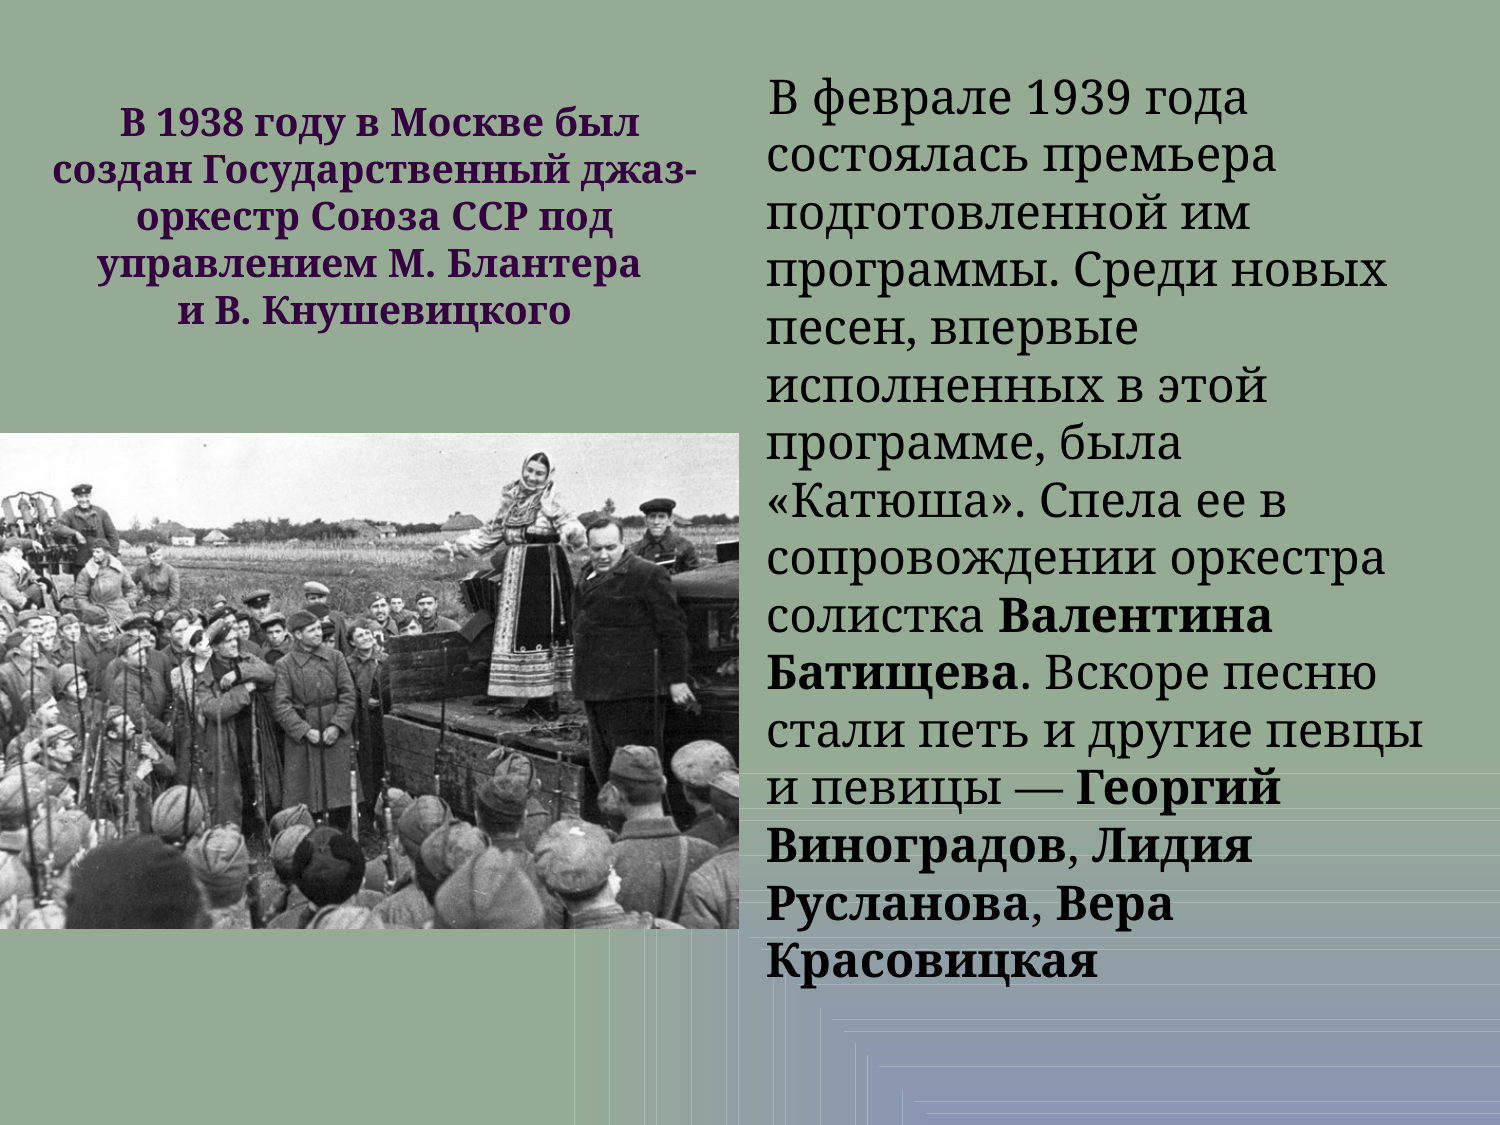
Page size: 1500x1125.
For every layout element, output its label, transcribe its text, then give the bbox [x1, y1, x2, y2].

title В 1938 году в Москве был создан Государственный джаз-оркестр Союза ССР под управлением М. Блантера и В. Кнушевицкого [35, 44, 715, 340]
list В феврале 1939 года состоялась премьера подготовленной им программы. Среди новых песен, впервые исполненных в этой программе, была «Катюша». Спела ее в сопровождении оркестра солистка Валентина Батищева. Вскоре песню стали петь и другие певцы и певицы — Георгий Виноградов, Лидия Русланова, Вера Красовицкая [703, 58, 1454, 1005]
picture [0, 433, 739, 929]
